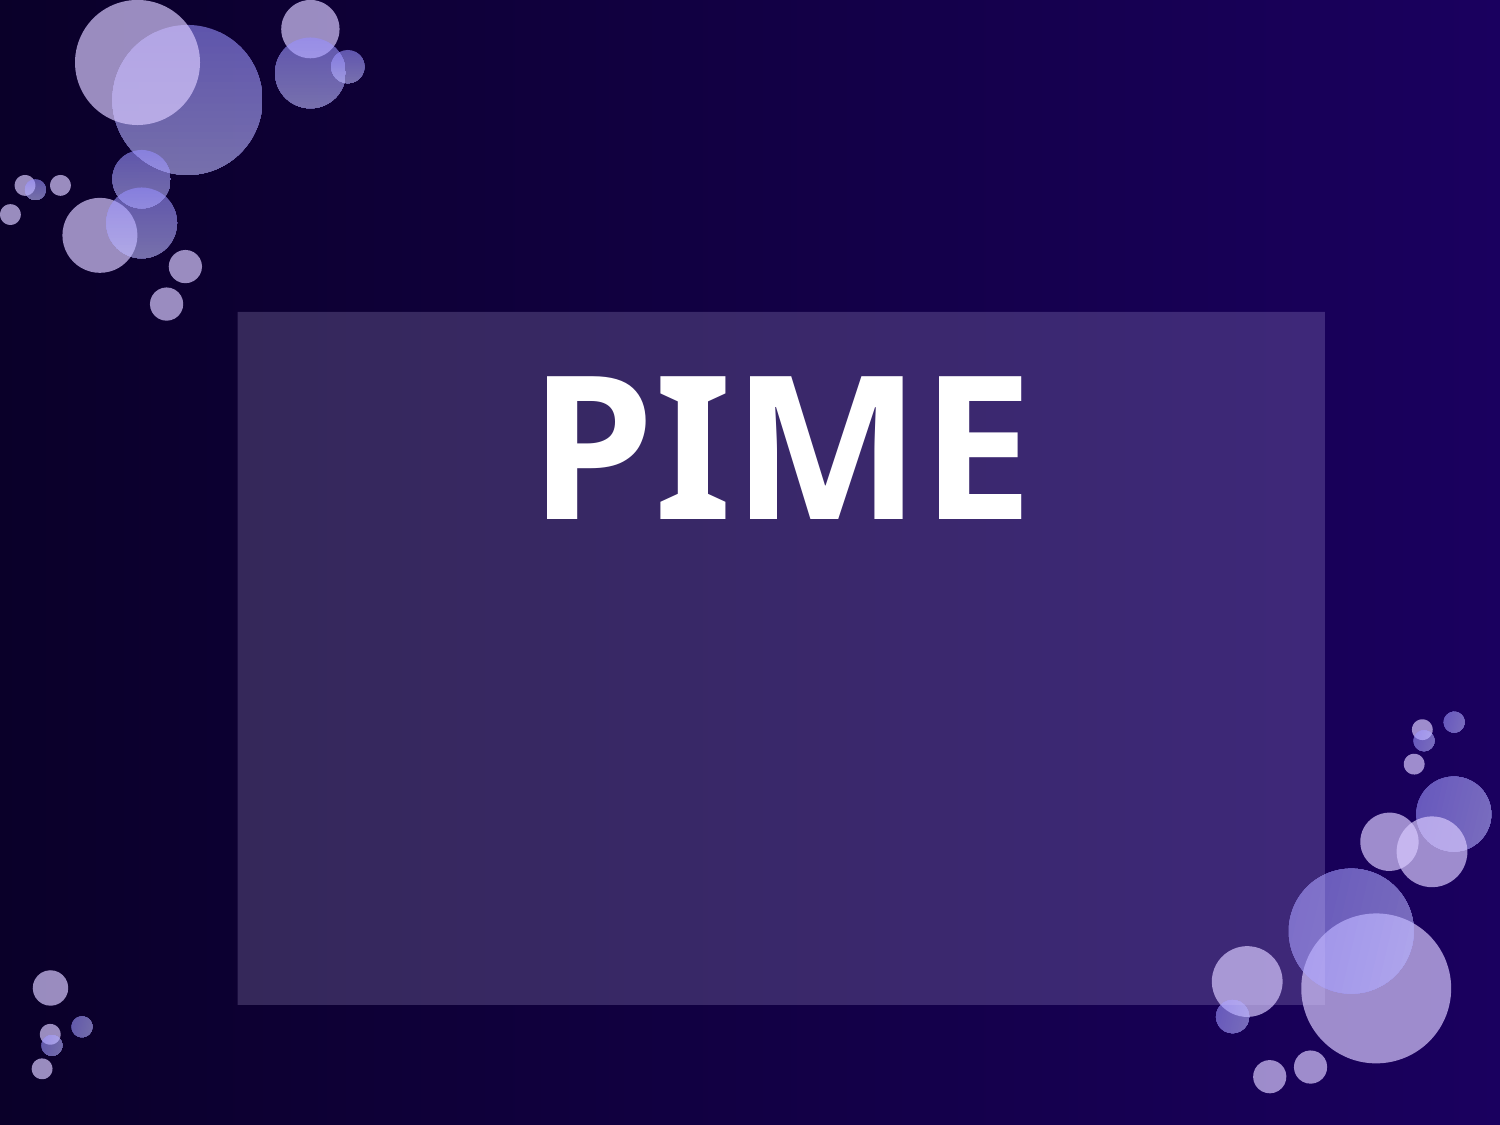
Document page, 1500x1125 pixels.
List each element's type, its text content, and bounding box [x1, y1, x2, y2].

list PIME [237, 311, 1325, 1005]
